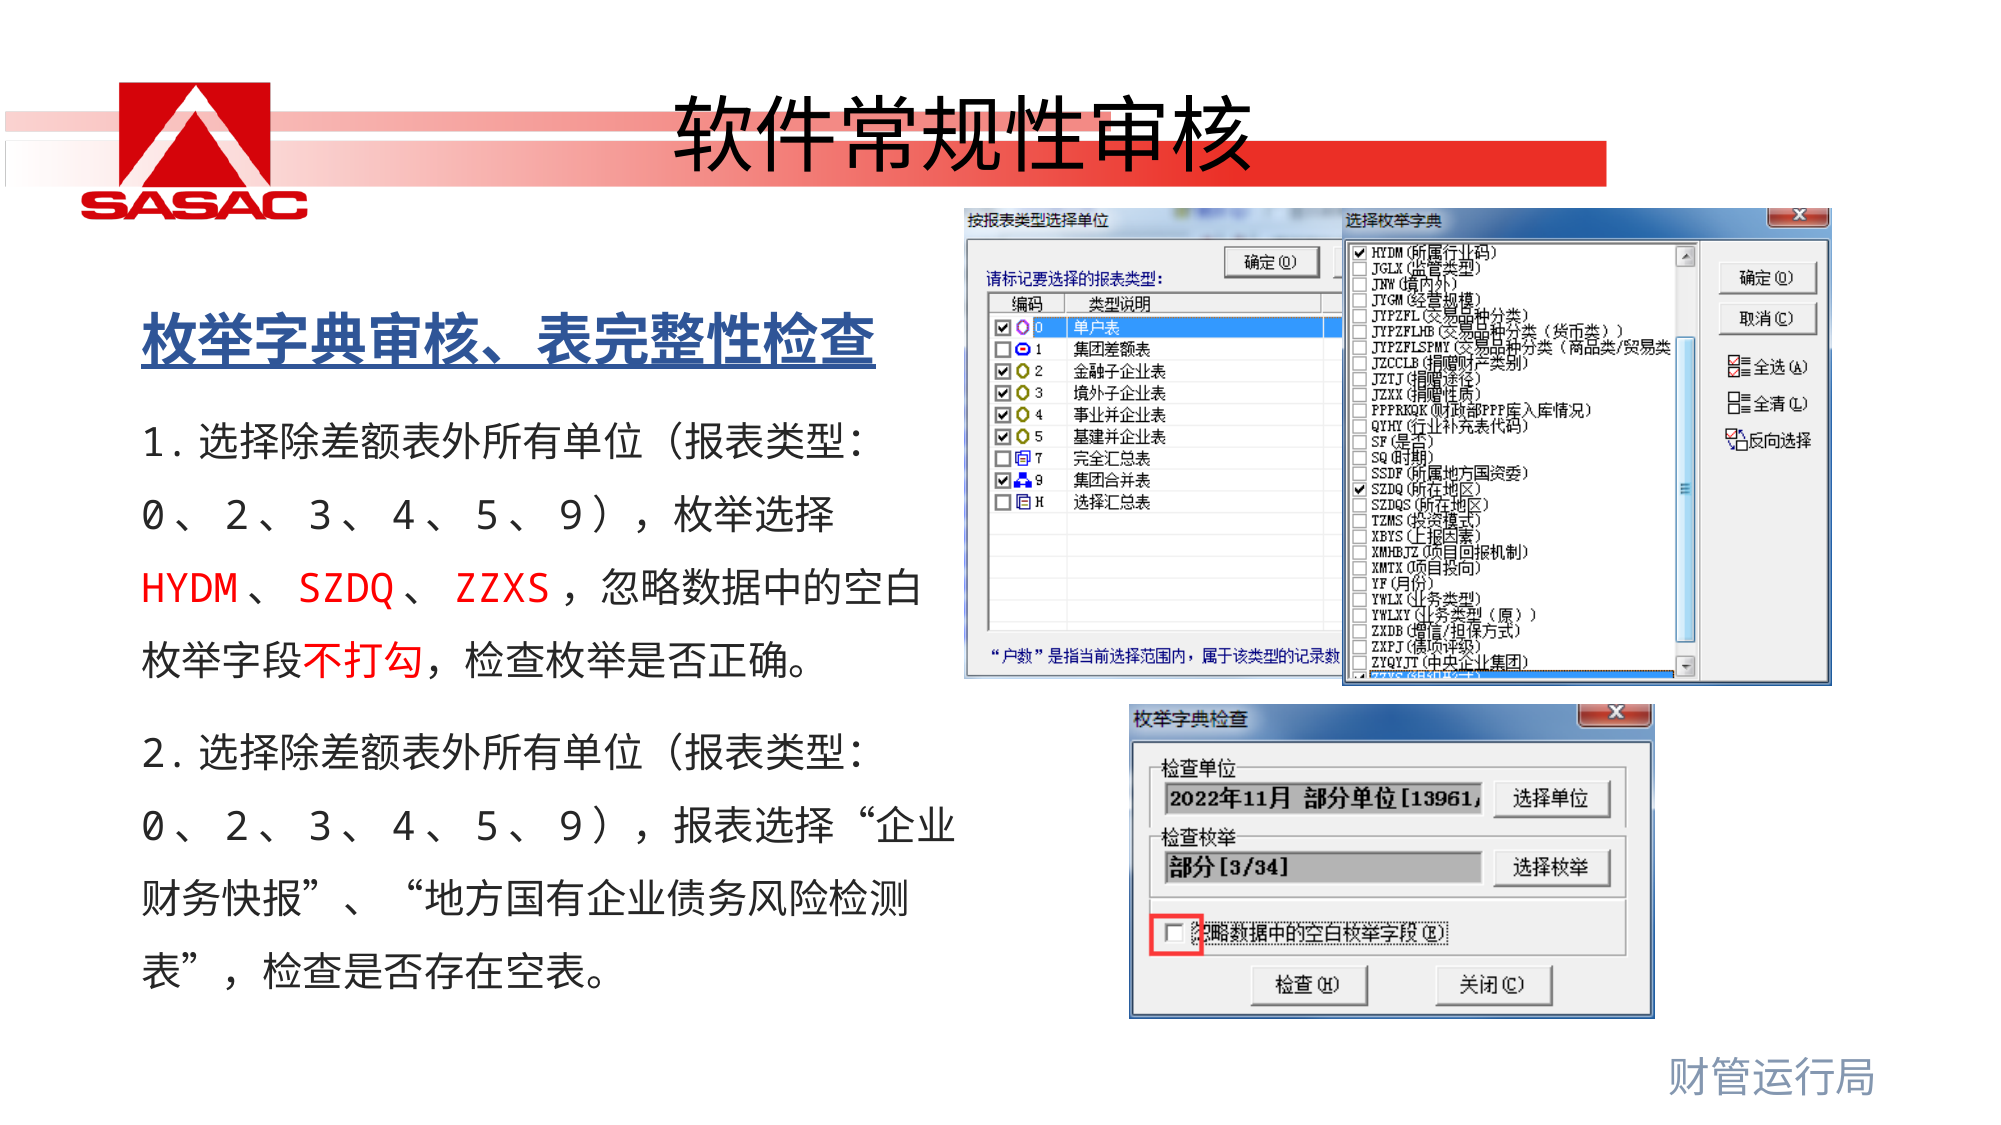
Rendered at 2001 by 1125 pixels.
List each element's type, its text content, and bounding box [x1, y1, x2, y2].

text_box 软件常规性审核 [125, 45, 1800, 233]
list 枚举字典审核、表完整性检查 1.选择除差额表外所有单位（报表类型：0、2、3、4、5、9），枚举选择HYDM、SZDQ、ZZXS，忽略数据中的空白枚举字段不打勾，检查枚举是否正确。 2.选择除差额表外所有单位（报表类型：0、2、3、4、5、9），报表选择“企业财务快报”、“地方国有企业债务风险检测表”，检查是否存在空表。 [125, 262, 977, 1005]
picture [964, 208, 1832, 686]
picture [0, 54, 125, 233]
text_box 财管运行局 [1649, 1026, 1898, 1125]
picture [1129, 704, 1655, 1019]
